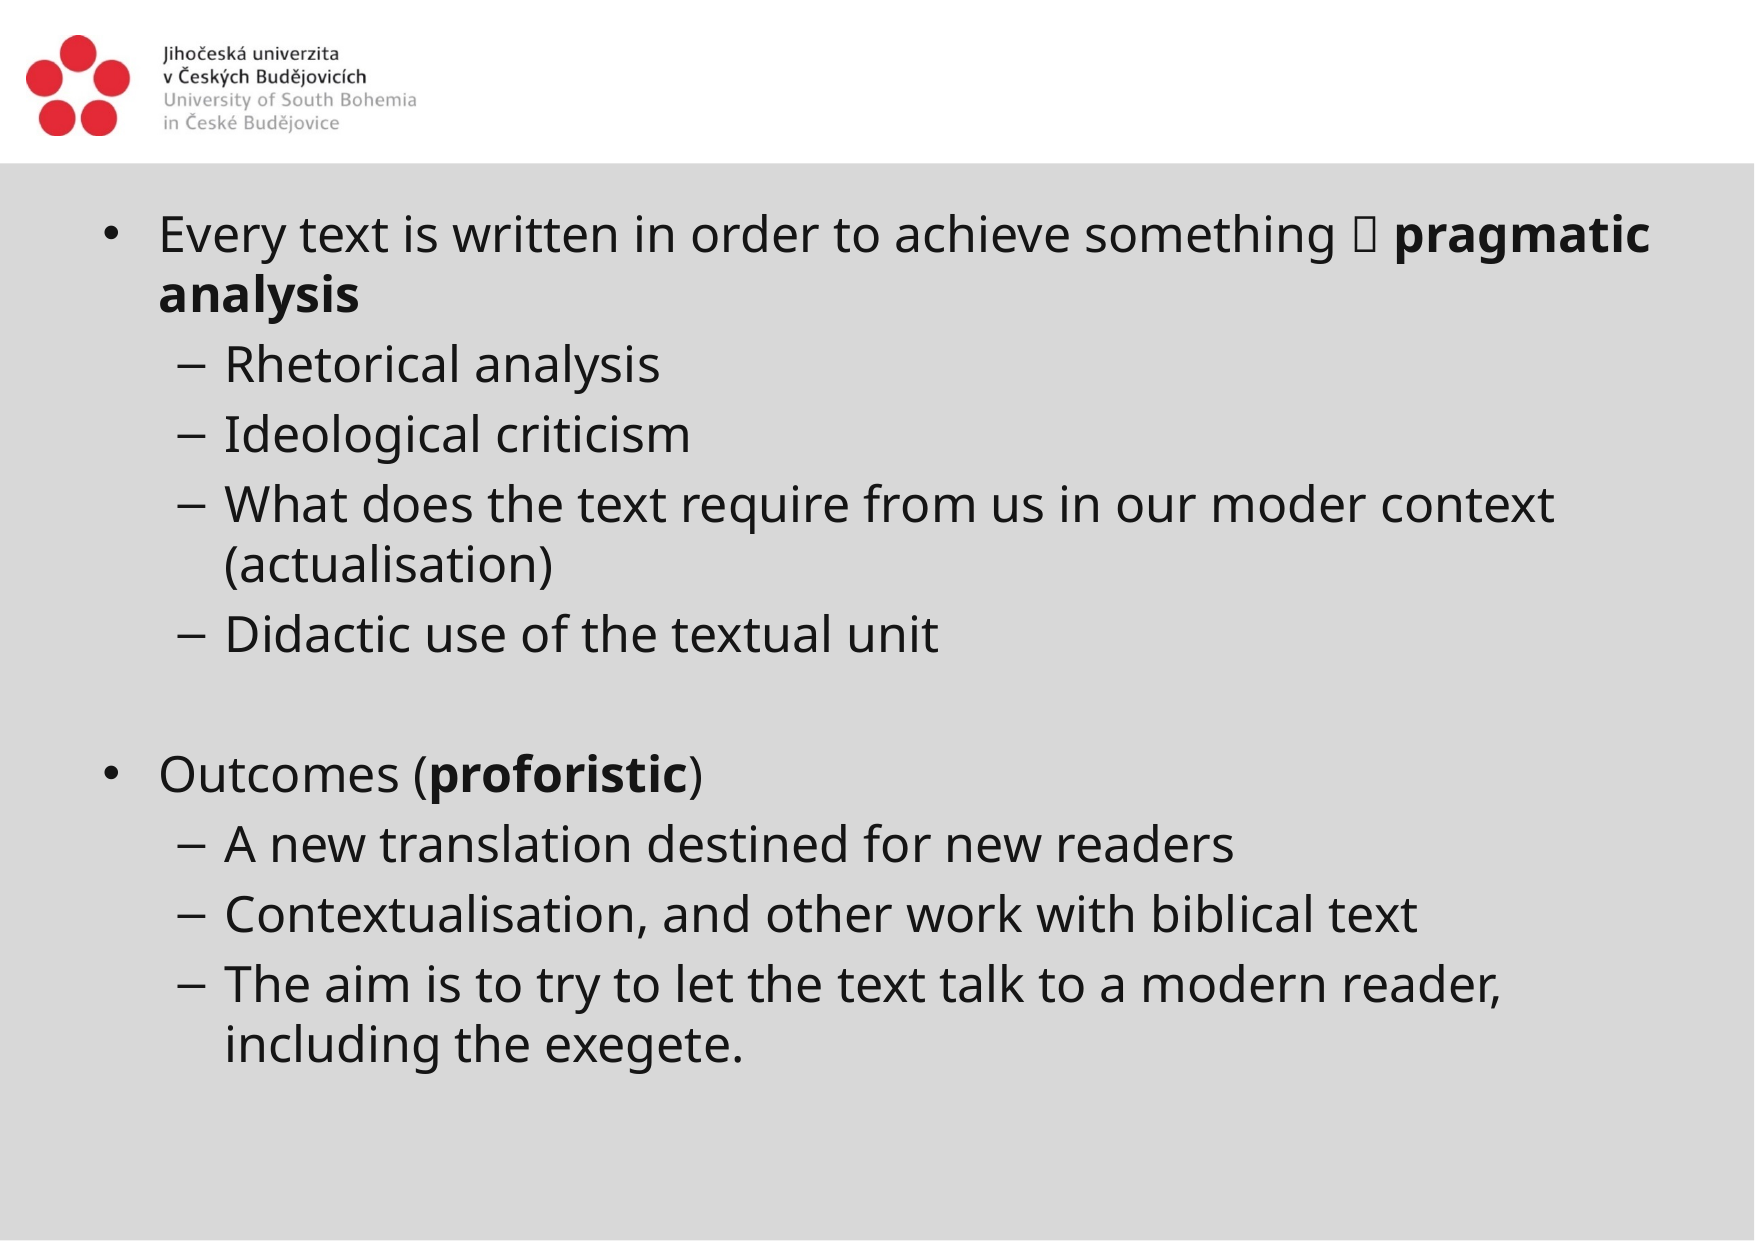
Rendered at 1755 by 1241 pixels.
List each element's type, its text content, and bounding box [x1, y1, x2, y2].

list Every text is written in order to achieve something  pragmatic analysis Rhetorical analysis Ideological criticism What does the text require from us in our moder context (actualisation) Didactic use of the textual unit Outcomes (proforistic) A new translation destined for new readers Contextualisation, and other work with biblical text The aim is to try to let the text talk to a modern reader, including the exegete. [87, 194, 1667, 1109]
picture [26, 35, 417, 136]
